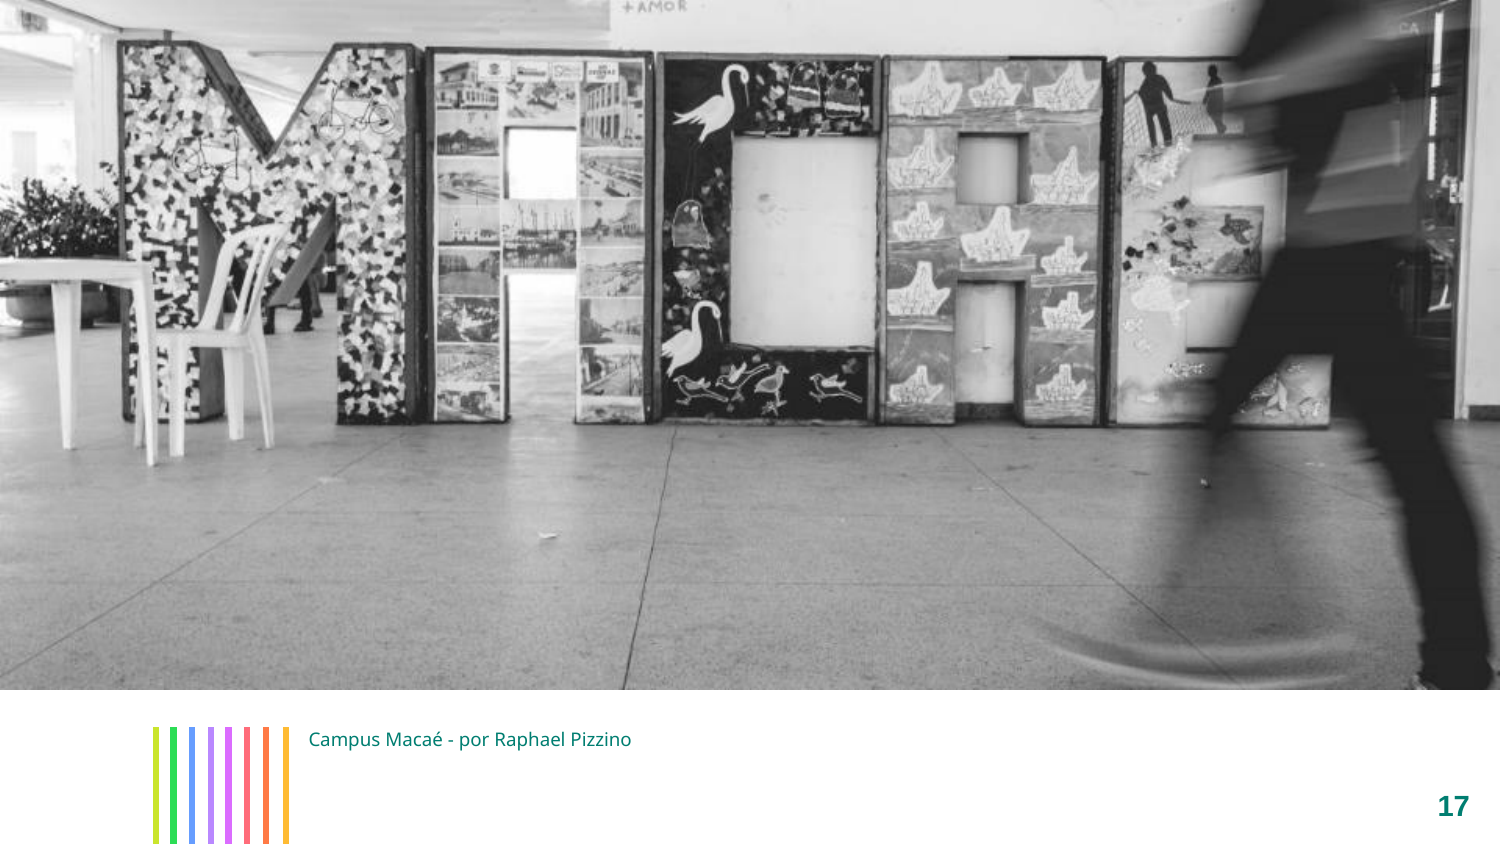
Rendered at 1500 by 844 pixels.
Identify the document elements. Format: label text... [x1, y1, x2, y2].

picture [0, 0, 1500, 690]
subtitle Campus Macaé - por Raphael Pizzino [308, 727, 943, 826]
slide_number 17 [1407, 764, 1500, 844]
